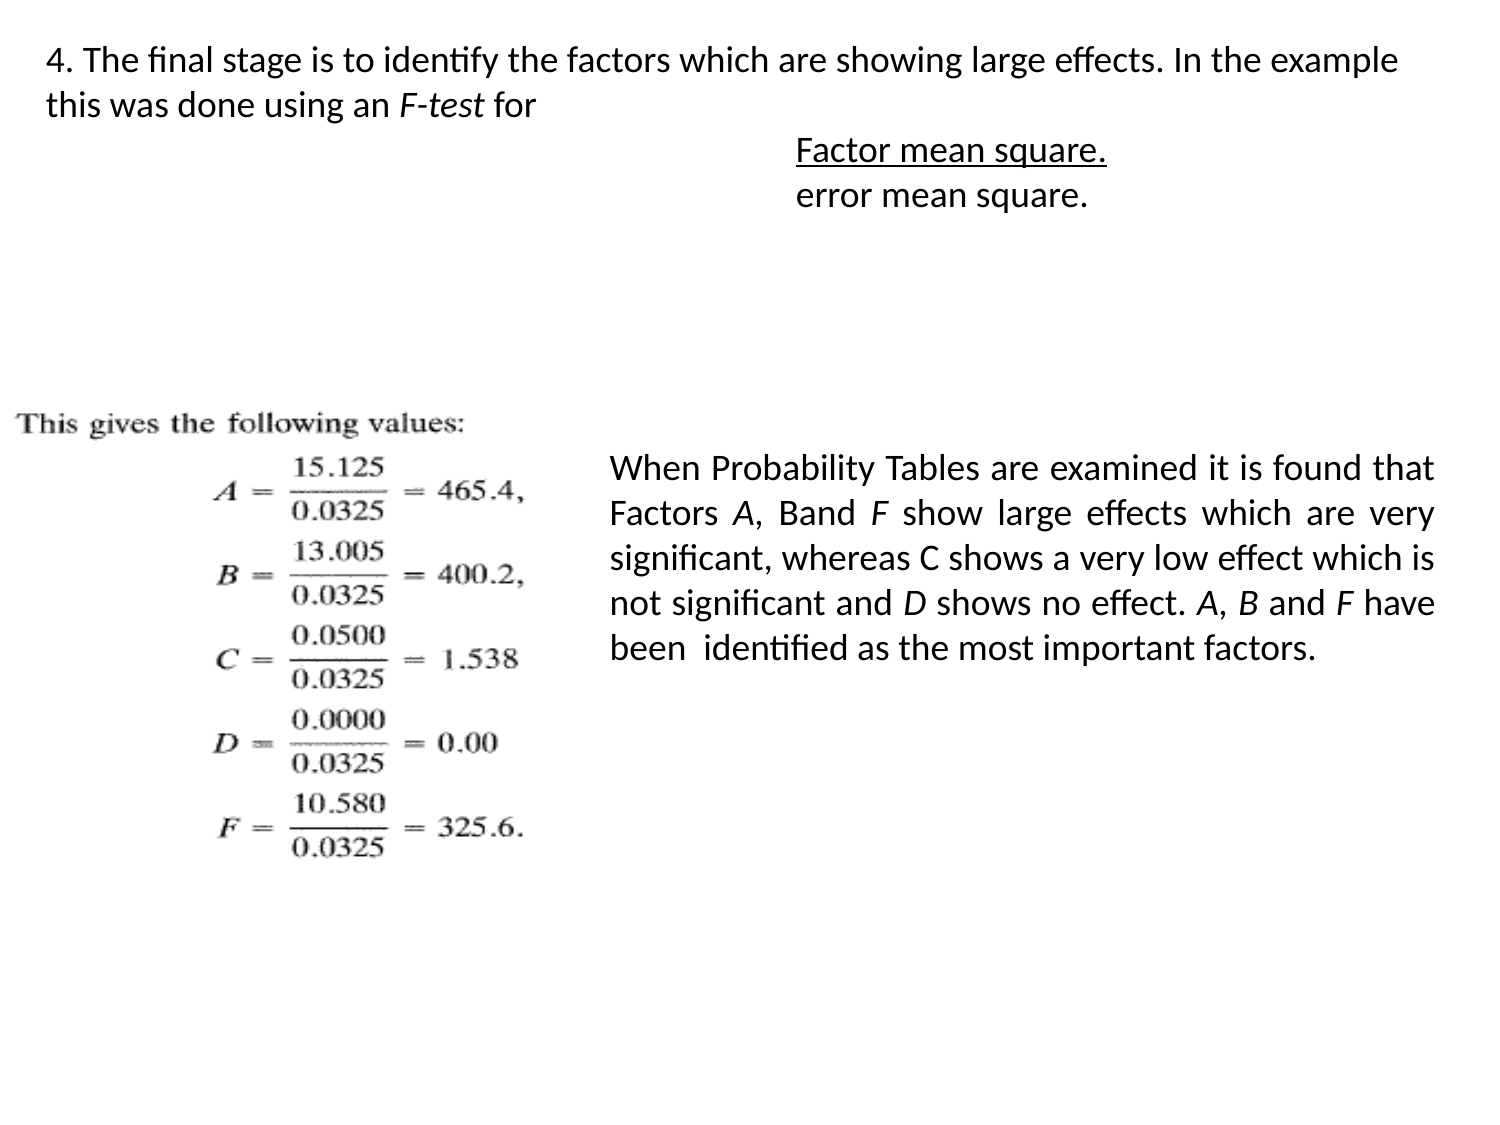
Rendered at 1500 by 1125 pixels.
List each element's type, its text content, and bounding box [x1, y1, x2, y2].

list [0, 403, 543, 872]
text_box 4. The final stage is to identify the factors which are showing large effects. In the example this was done using an F-test for Factor mean square. error mean square. [31, 27, 1475, 223]
text_box When Probability Tables are examined it is found that Factors A, Band F show large effects which are very significant, whereas C shows a very low effect which is not significant and D shows no effect. A, B and F have been identified as the most important factors. [594, 435, 1451, 676]
